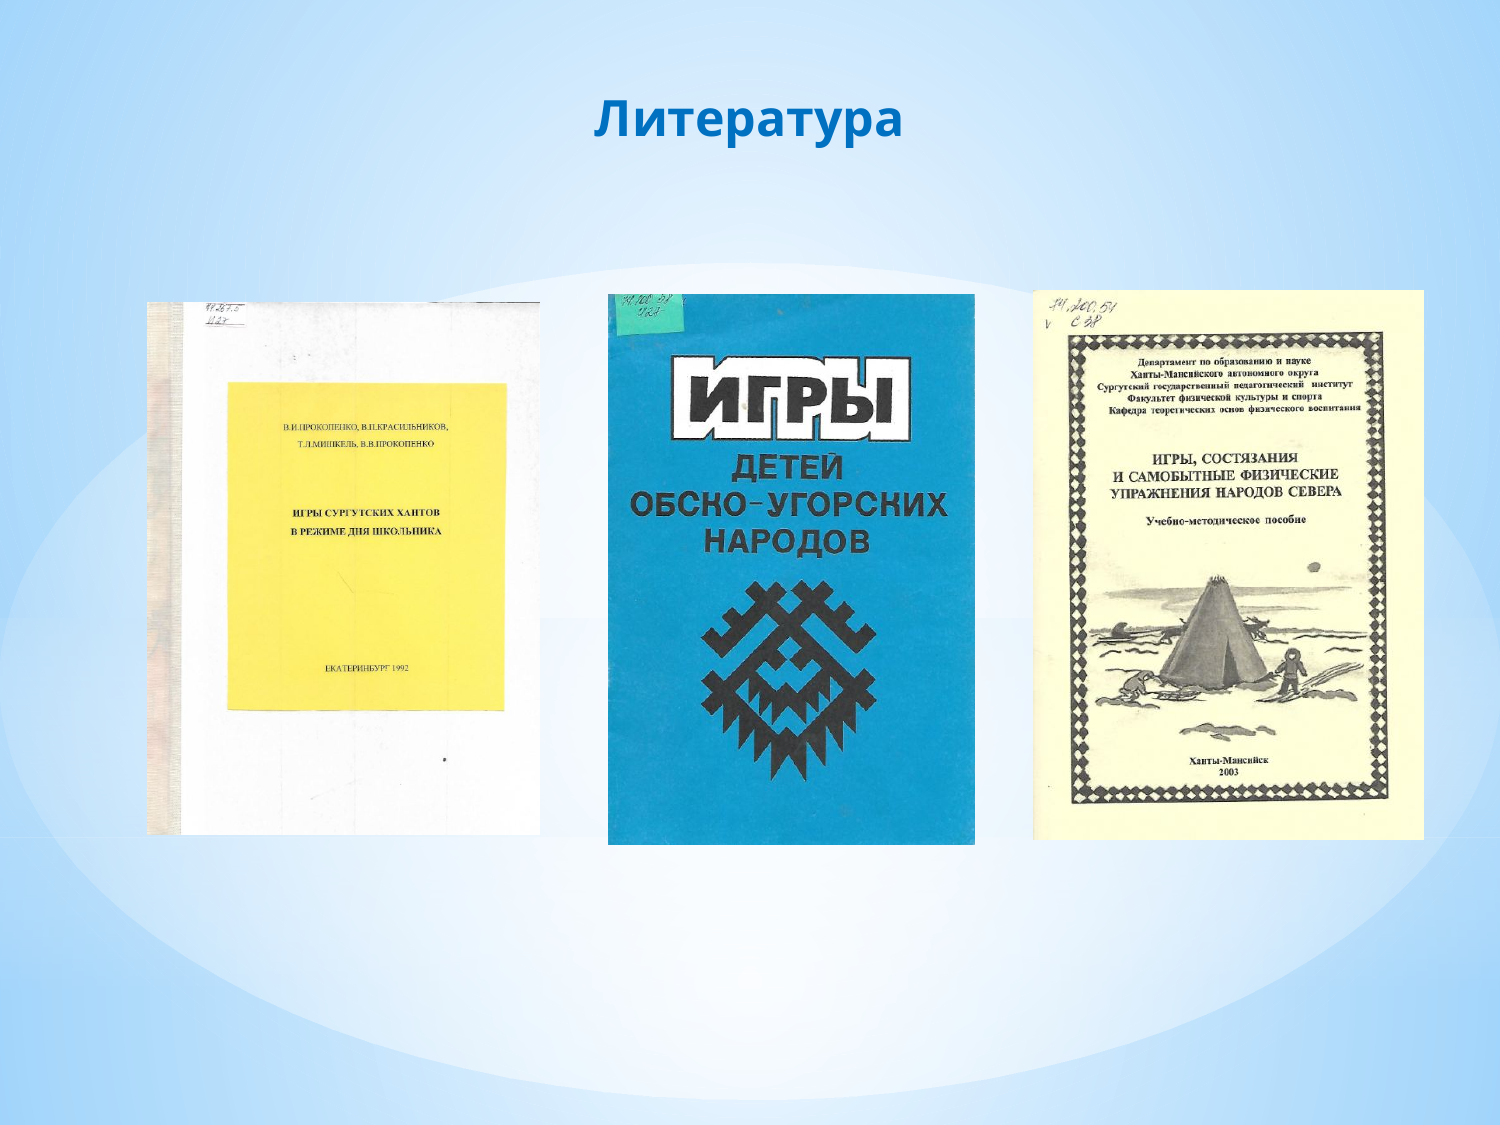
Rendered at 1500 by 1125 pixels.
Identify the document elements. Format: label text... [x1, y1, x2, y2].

text_box Литература [301, 79, 1199, 154]
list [147, 302, 540, 835]
picture [1033, 290, 1424, 841]
picture [608, 294, 975, 845]
